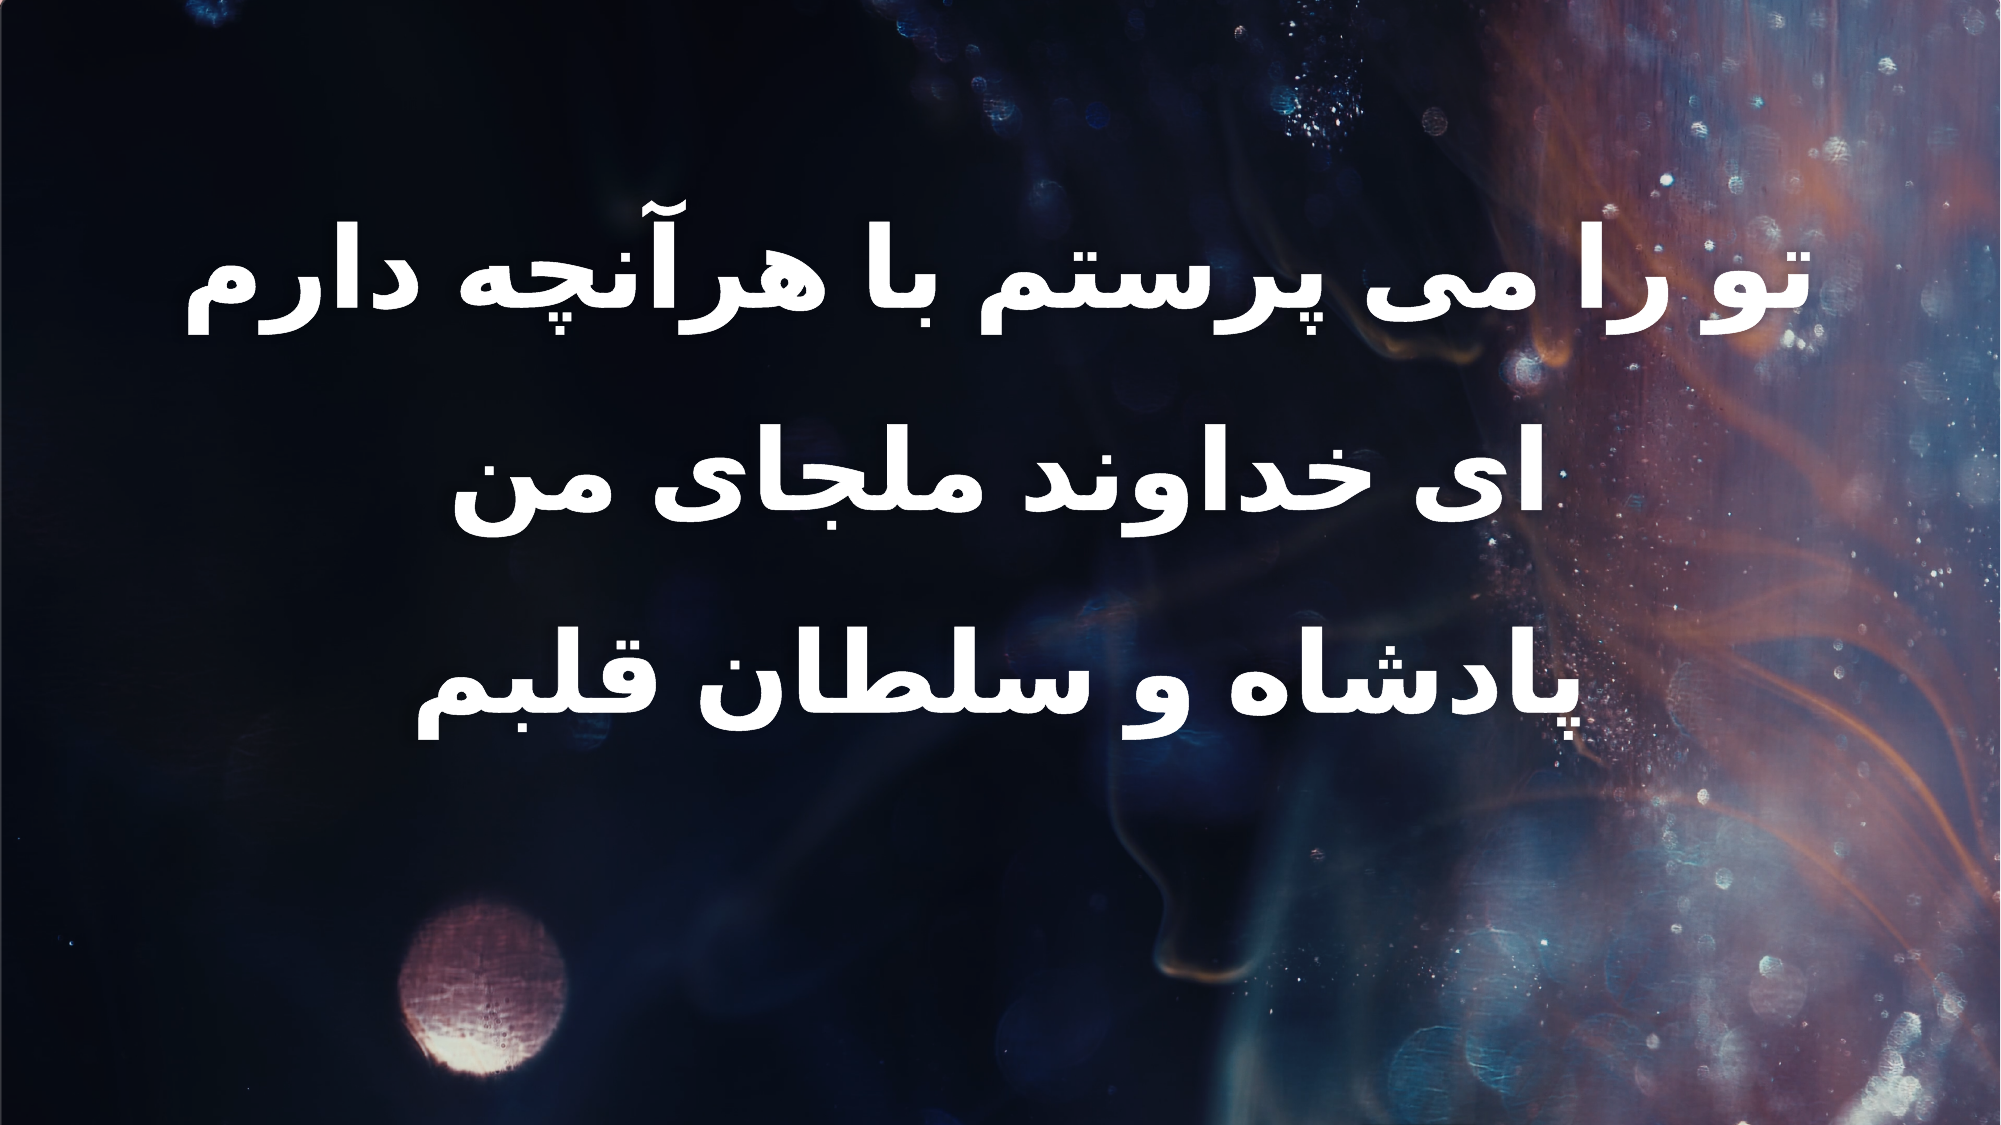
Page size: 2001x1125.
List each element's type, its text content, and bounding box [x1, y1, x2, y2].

picture [0, 0, 2001, 1125]
text_box تو را می پرستم با هرآنچه دارم ای خداوند ملجای من پادشاه و سلطان قلبم [0, 0, 2000, 1103]
